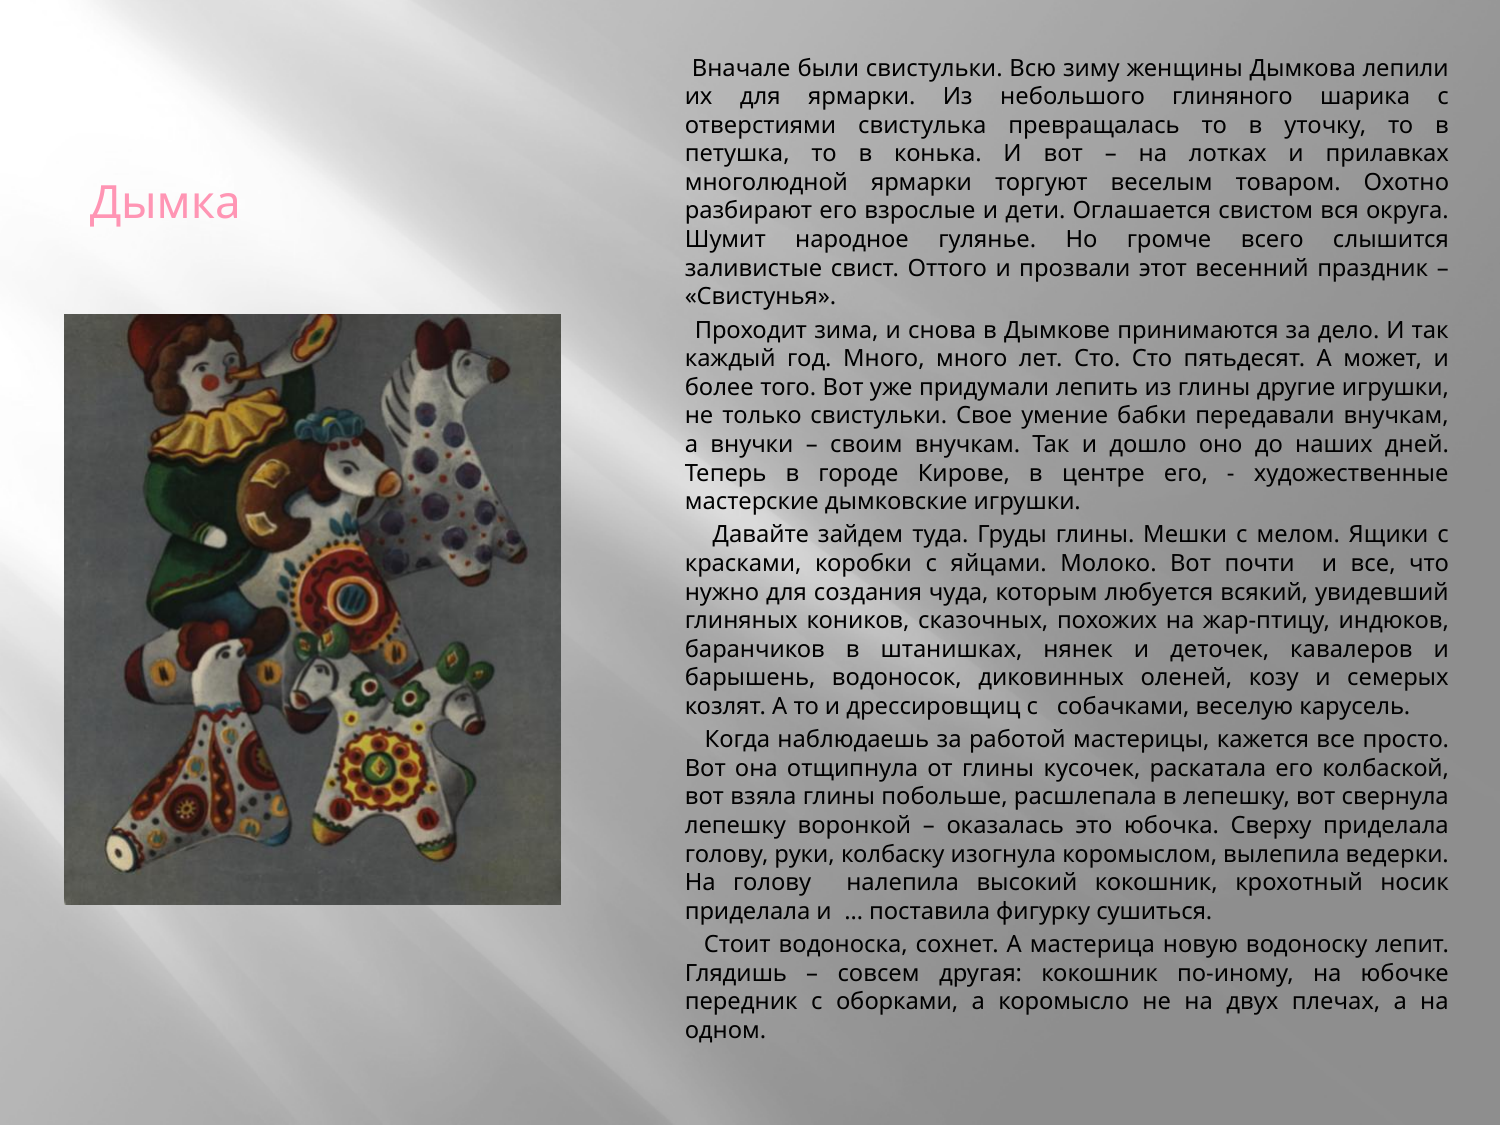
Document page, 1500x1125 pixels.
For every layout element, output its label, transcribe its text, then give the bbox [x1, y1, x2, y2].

list Вначале были свистульки. Всю зиму женщины Дымкова лепили их для ярмарки. Из небольшого глиняного шарика с отверстиями свистулька превращалась то в уточку, то в петушка, то в конька. И вот – на лотках и прилавках многолюдной ярмарки торгуют веселым товаром. Охотно разбирают его взрослые и дети. Оглашается свистом вся округа. Шумит народное гулянье. Но громче всего слышится заливистые свист. Оттого и прозвали этот весенний праздник – «Свистунья». Проходит зима, и снова в Дымкове принимаются за дело. И так каждый год. Много, много лет. Сто. Сто пятьдесят. А может, и более того. Вот уже придумали лепить из глины другие игрушки, не только свистульки. Свое умение бабки передавали внучкам, а внучки – своим внучкам. Так и дошло оно до наших дней. Теперь в городе Кирове, в центре его, - художественные мастерские дымковские игрушки. Давайте зайдем туда. Груды глины. Мешки с мелом. Ящики с красками, коробки с яйцами. Молоко. Вот почти и все, что нужно для создания чуда, которым любуется всякий, увидевший глиняных коников, сказочных, похожих на жар-птицу, индюков, баранчиков в штанишках, нянек и деточек, кавалеров и барышень, водоносок, диковинных оленей, козу и семерых козлят. А то и дрессировщиц с собачками, веселую карусель. Когда наблюдаешь за работой мастерицы, кажется все просто. Вот она отщипнула от глины кусочек, раскатала его колбаской, вот взяла глины побольше, расшлепала в лепешку, вот свернула лепешку воронкой – оказалась это юбочка. Сверху приделала голову, руки, колбаску изогнула коромыслом, вылепила ведерки. На голову налепила высокий кокошник, крохотный носик приделала и … поставила фигурку сушиться. Стоит водоноска, сохнет. А мастерица новую водоноску лепит. Глядишь – совсем другая: кокошник по-иному, на юбочке передник с оборками, а коромысло не на двух плечах, а на одном. [586, 44, 1466, 1055]
picture [64, 314, 562, 906]
title Дымка [75, 44, 569, 236]
